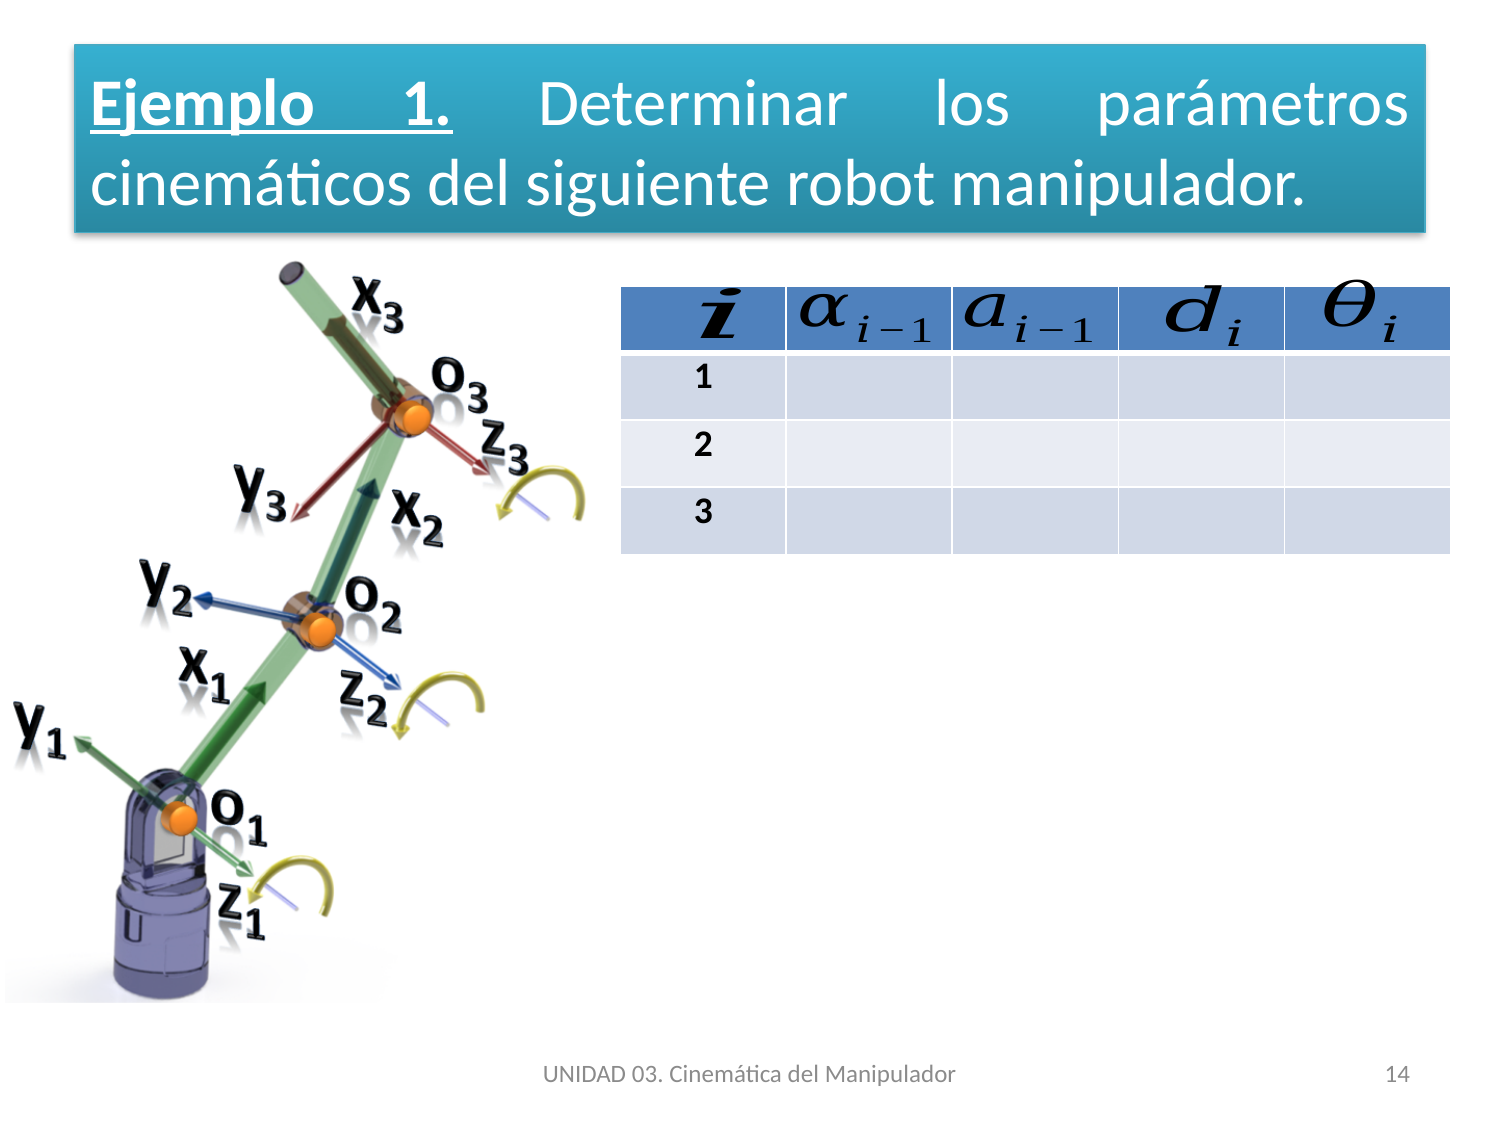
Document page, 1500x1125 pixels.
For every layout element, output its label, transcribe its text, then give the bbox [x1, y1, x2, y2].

table_header [1119, 287, 1284, 350]
table_cell [953, 488, 1118, 554]
table_cell [1119, 421, 1284, 486]
table_cell [787, 356, 951, 419]
footer UNIDAD 03. Cinemática del Manipulador [512, 1042, 988, 1103]
table_cell [787, 421, 951, 486]
table_cell [1119, 356, 1284, 419]
table_header [787, 287, 951, 350]
table_cell [1285, 421, 1450, 486]
table_cell [787, 488, 951, 554]
table_header [1285, 287, 1450, 350]
picture [5, 254, 594, 1007]
slide_number 14 [1074, 1042, 1425, 1103]
table_cell 1 [621, 356, 785, 419]
table_cell [953, 356, 1118, 419]
table_cell 2 [621, 421, 785, 486]
title Ejemplo 1. Determinar los parámetros cinemáticos del siguiente robot manipulador. [74, 44, 1426, 233]
table_header [953, 287, 1118, 350]
table_cell [1119, 488, 1284, 554]
table_cell [1285, 488, 1450, 554]
table_cell [1285, 356, 1450, 419]
table_cell 3 [621, 488, 785, 554]
table_header [621, 287, 785, 350]
table_cell [953, 421, 1118, 486]
